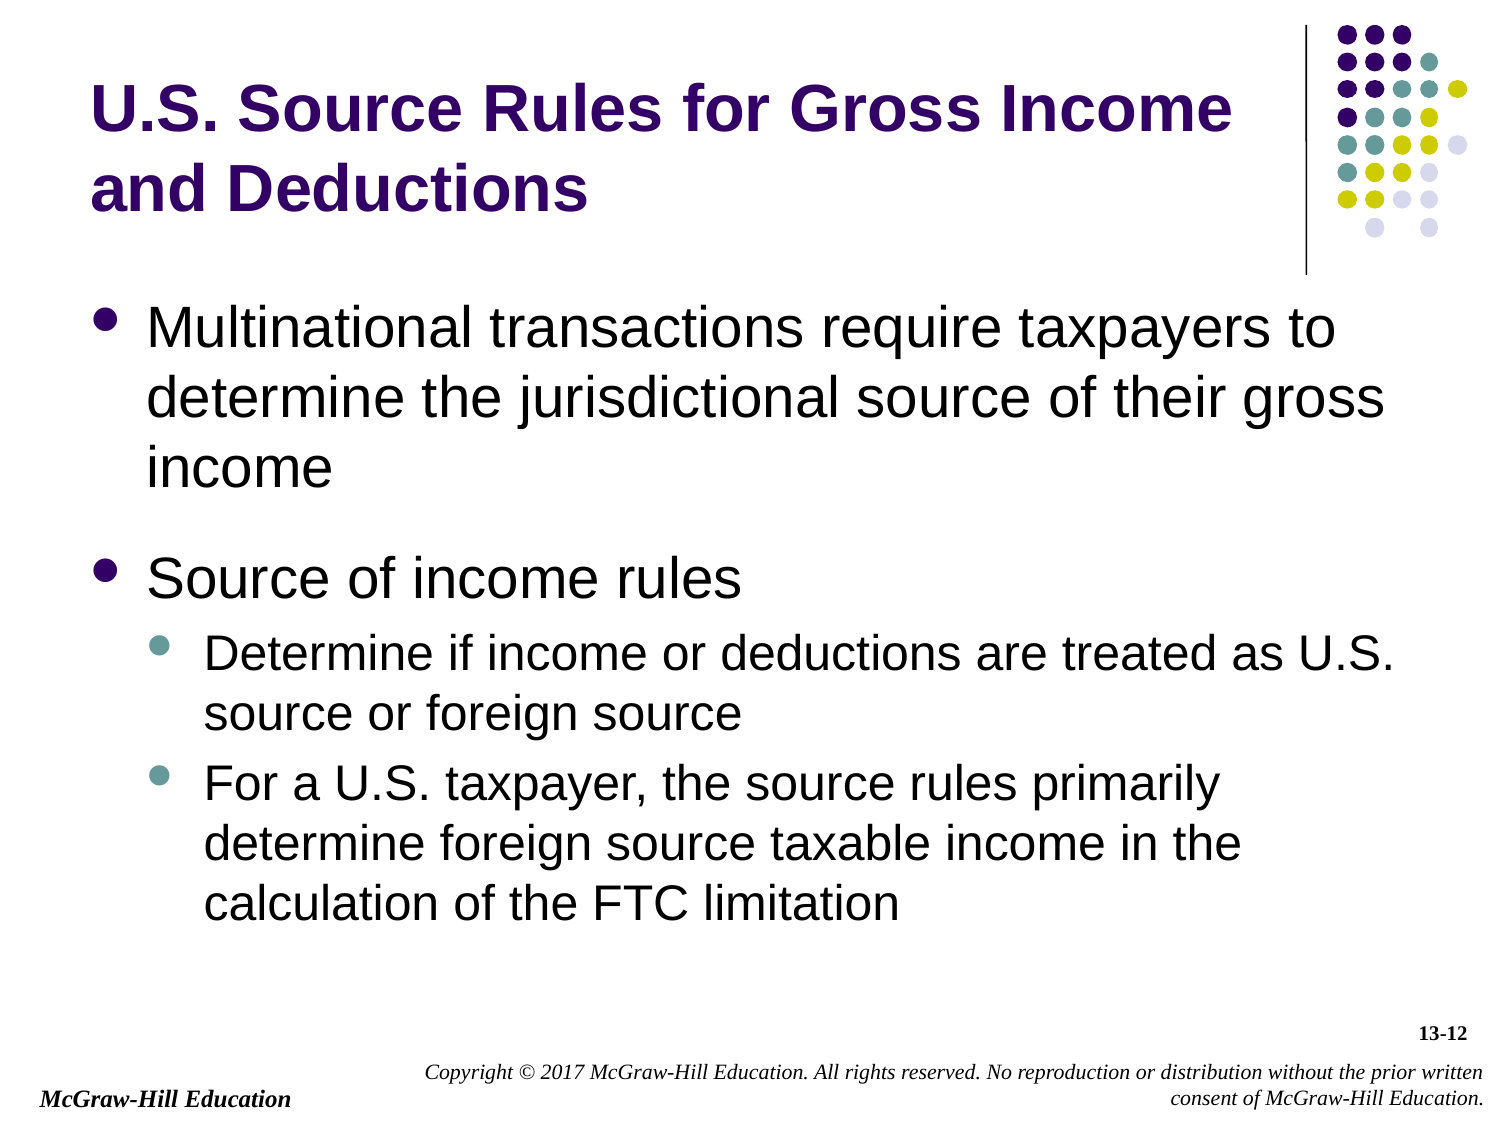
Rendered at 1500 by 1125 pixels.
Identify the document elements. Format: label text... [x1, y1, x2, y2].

list Multinational transactions require taxpayers to determine the jurisdictional source of their gross income Source of income rules Determine if income or deductions are treated as U.S. source or foreign source For a U.S. taxpayer, the source rules primarily determine foreign source taxable income in the calculation of the FTC limitation [75, 282, 1425, 1006]
title U.S. Source Rules for Gross Income and Deductions [75, 20, 1313, 233]
